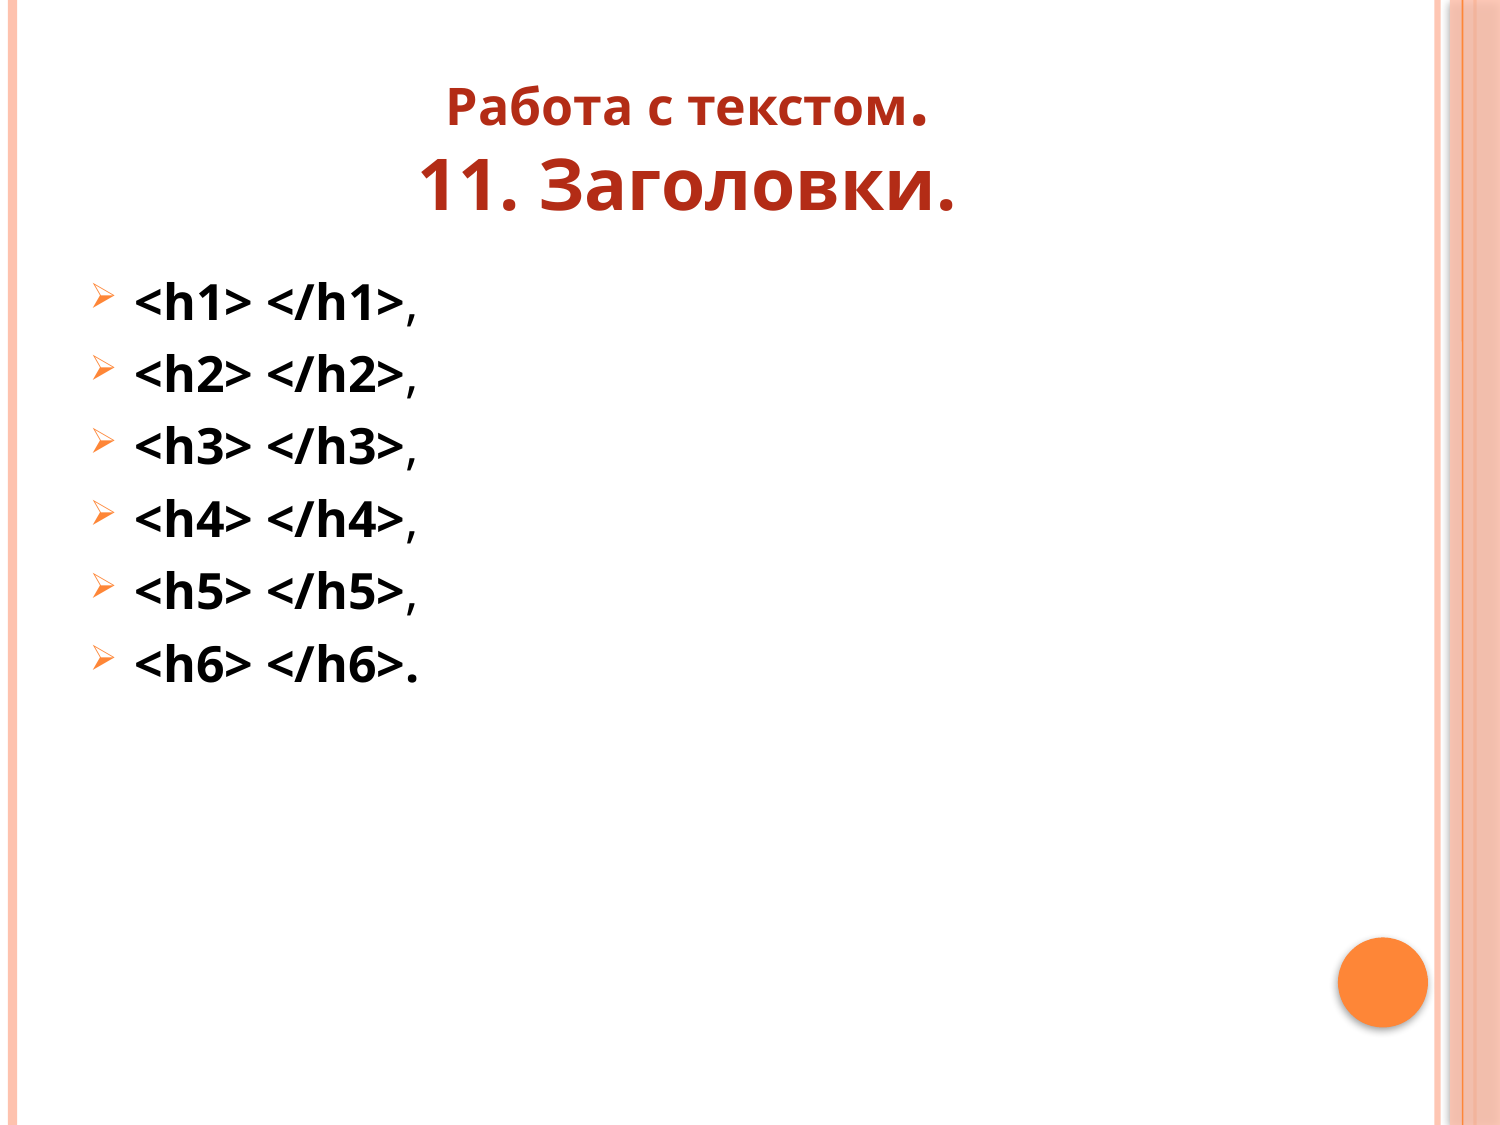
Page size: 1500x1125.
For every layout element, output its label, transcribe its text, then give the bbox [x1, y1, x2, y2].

title Работа с текстом. 11. Заголовки. [75, 45, 1300, 233]
list <h1> </h1>, <h2> </h2>, <h3> </h3>, <h4> </h4>, <h5> </h5>, <h6> </h6>. [75, 262, 1300, 1062]
